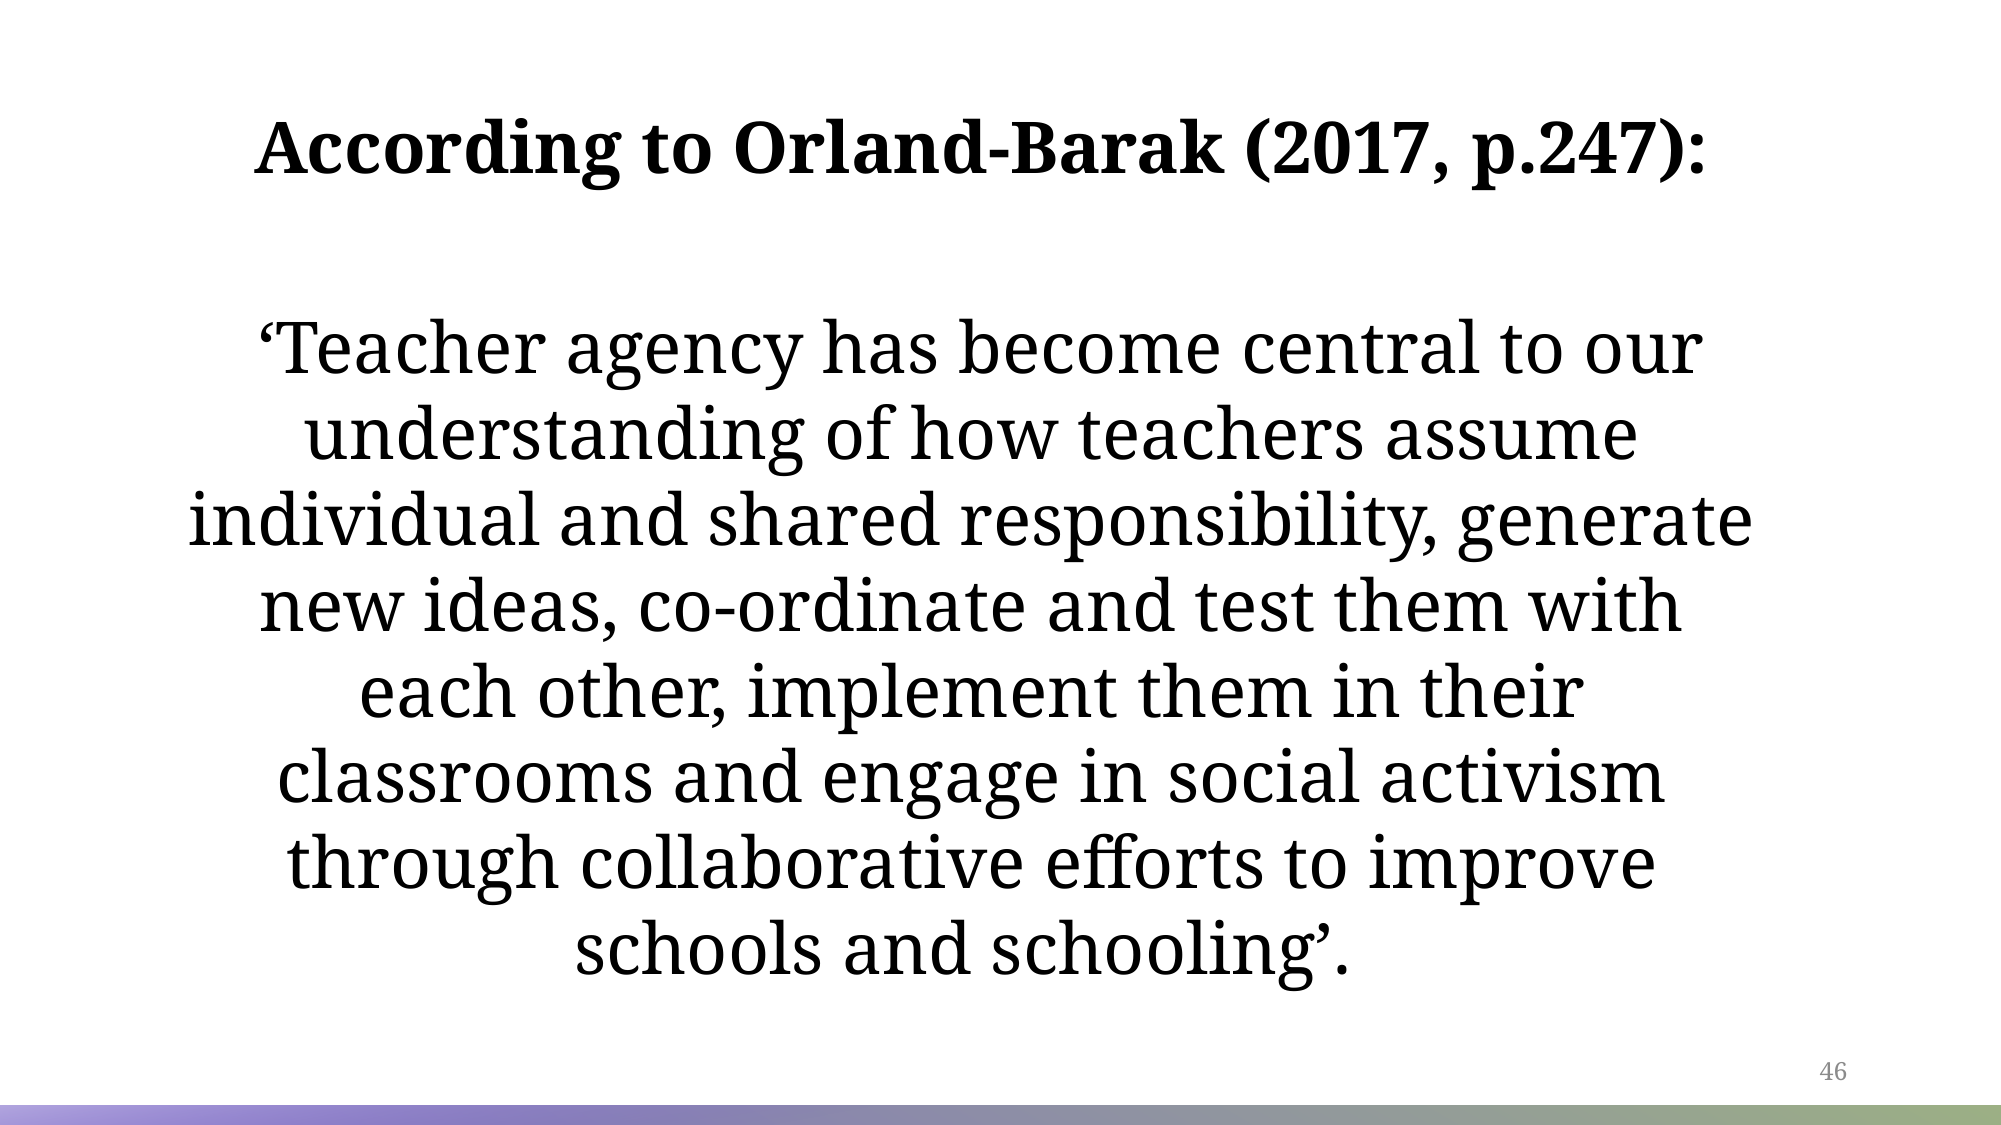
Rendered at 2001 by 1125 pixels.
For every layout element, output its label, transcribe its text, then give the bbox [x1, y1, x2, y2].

slide_number 46 [1412, 1042, 1863, 1103]
text_box [0, 1103, 974, 1125]
list According to Orland-Barak (2017, p.247): ‘Teacher agency has become central to our understanding of how teachers assume individual and shared responsibility, generate new ideas, co-ordinate and test them with each other, implement them in their classrooms and engage in social activism through collaborative efforts to improve schools and schooling’. [169, 94, 1776, 1007]
text_box [974, 1103, 2000, 1125]
